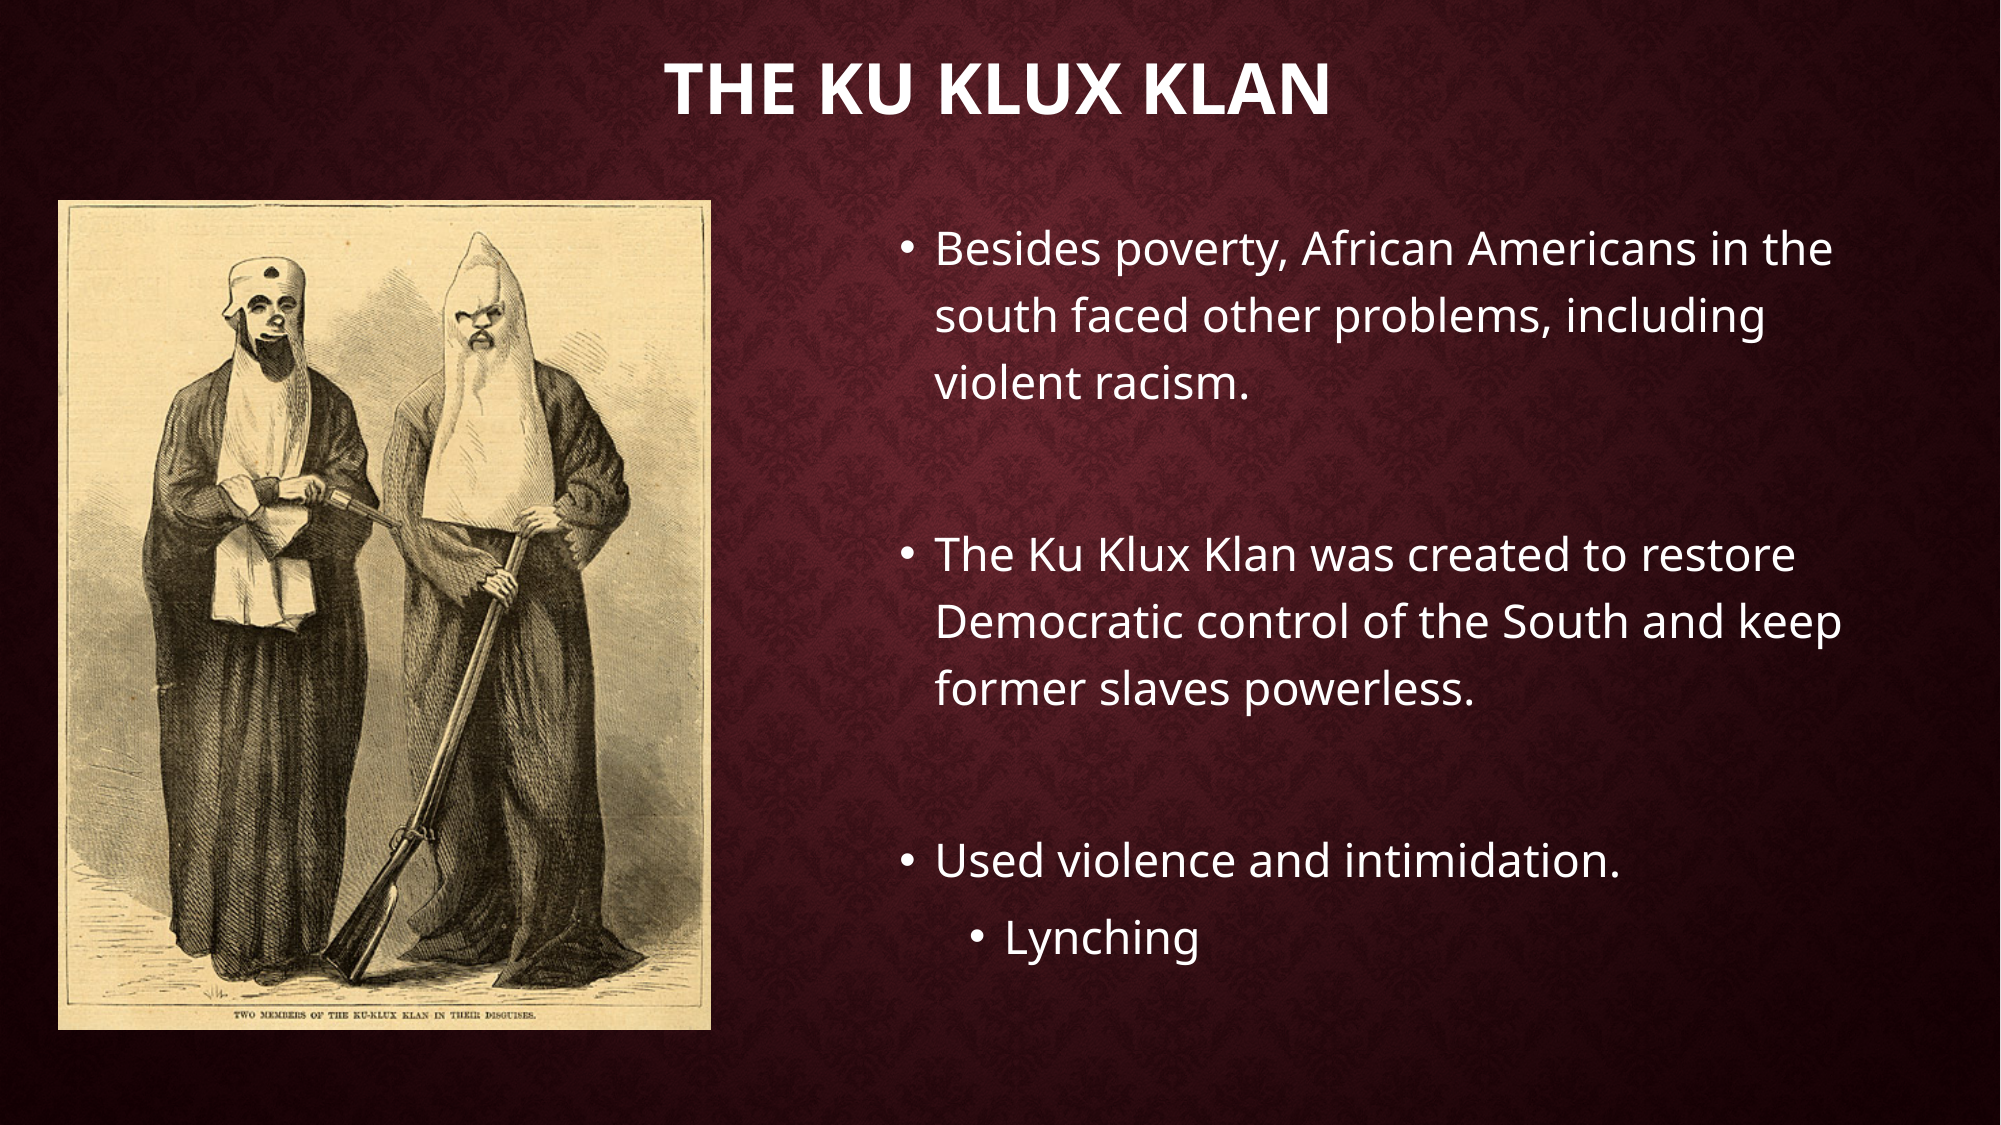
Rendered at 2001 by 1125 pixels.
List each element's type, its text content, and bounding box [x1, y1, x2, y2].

list Besides poverty, African Americans in the south faced other problems, including violent racism. The Ku Klux Klan was created to restore Democratic control of the South and keep former slaves powerless. Used violence and intimidation. Lynching [884, 200, 1872, 983]
title The Ku Klux Klan [149, 0, 1849, 201]
picture [57, 199, 711, 1030]
